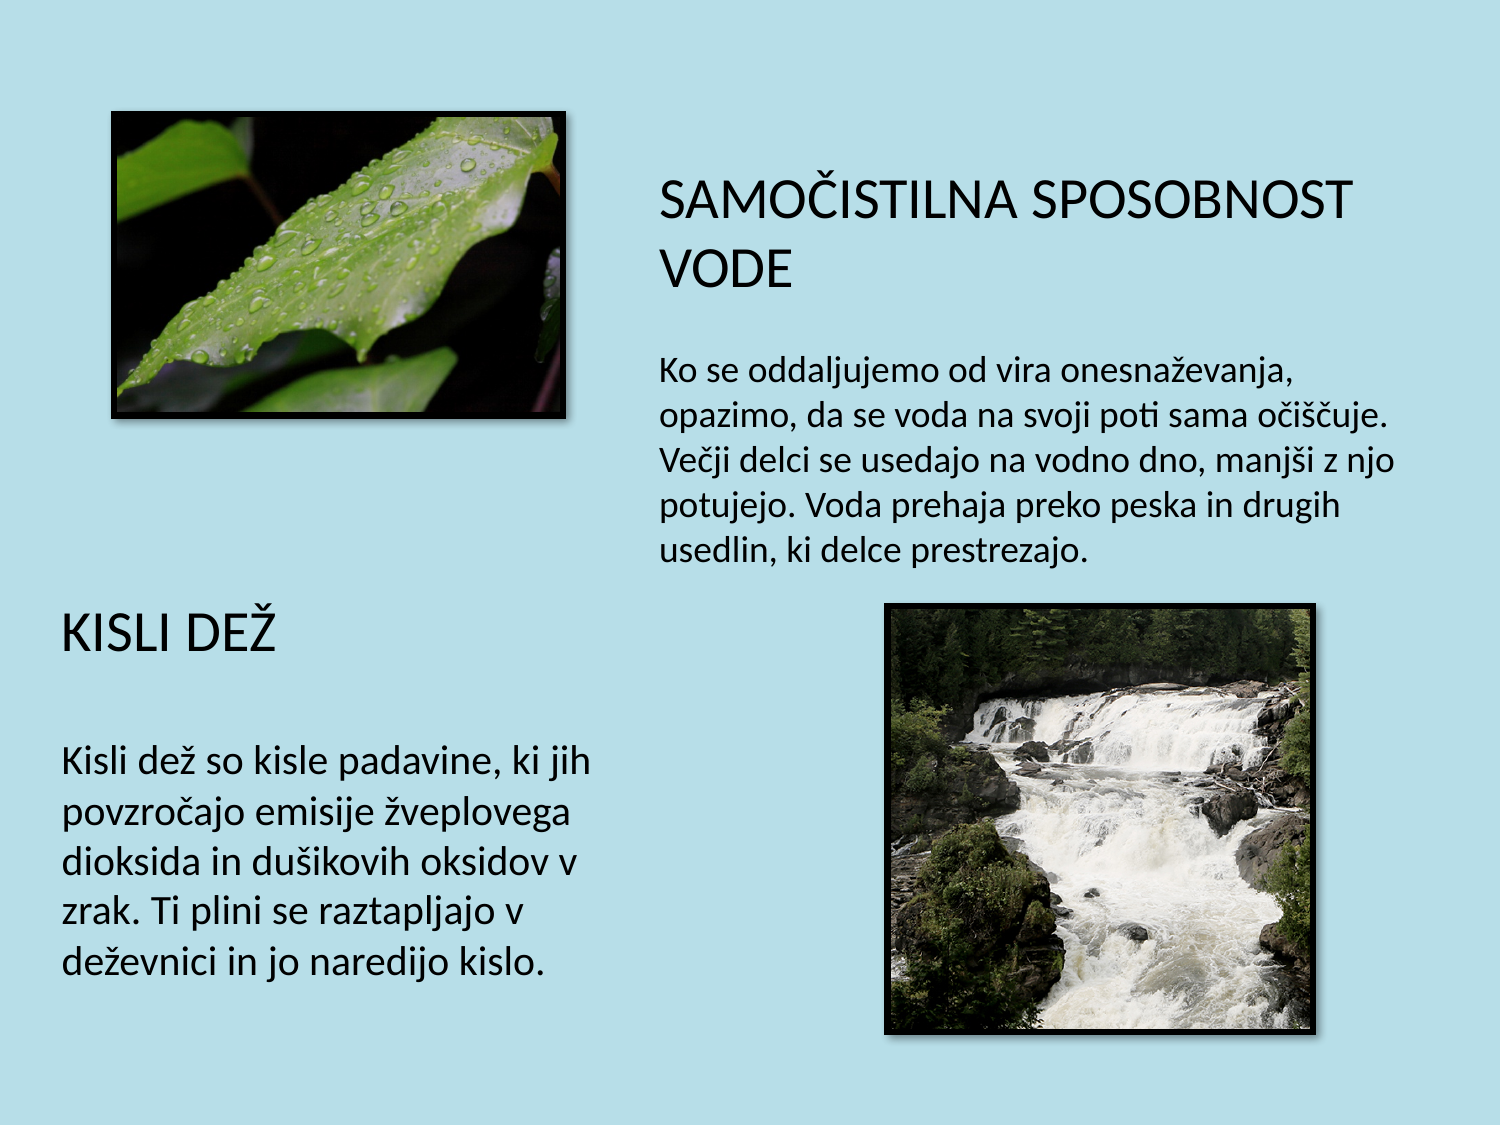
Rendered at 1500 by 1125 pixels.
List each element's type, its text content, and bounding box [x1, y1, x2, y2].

picture [890, 609, 1311, 1029]
text_box SAMOČISTILNA SPOSOBNOST VODE Ko se oddaljujemo od vira onesnaževanja, opazimo, da se voda na svoji poti sama očiščuje. Večji delci se usedajo na vodno dno, manjši z njo potujejo. Voda prehaja preko peska in drugih usedlin, ki delce prestrezajo. [644, 152, 1442, 577]
text_box KISLI DEŽ Kisli dež so kisle padavine, ki jih povzročajo emisije žveplovega dioksida in dušikovih oksidov v zrak. Ti plini se raztapljajo v deževnici in jo naredijo kislo. [46, 585, 610, 991]
picture [116, 116, 561, 413]
